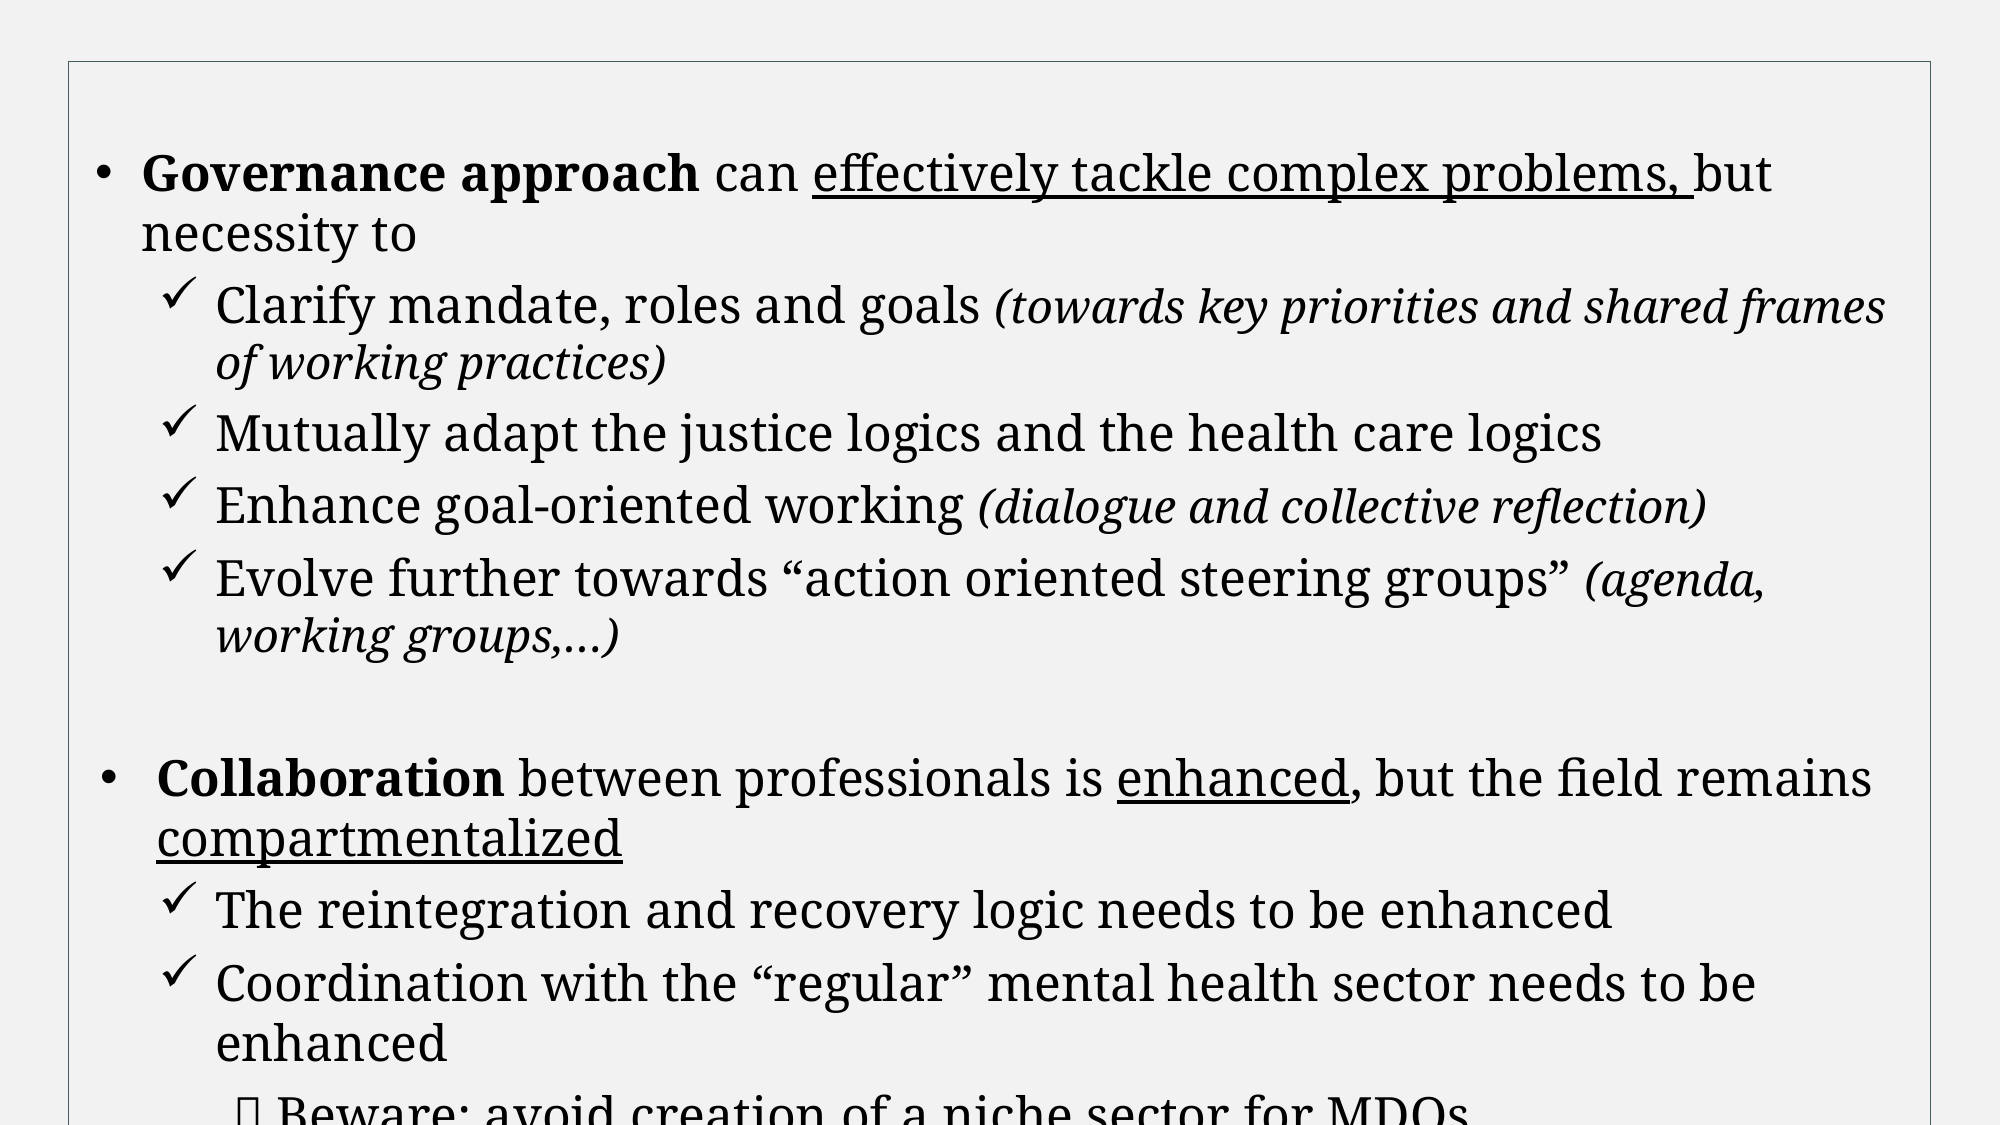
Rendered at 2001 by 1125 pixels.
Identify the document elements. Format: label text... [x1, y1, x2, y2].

text_box Governance approach can effectively tackle complex problems, but necessity to Clarify mandate, roles and goals (towards key priorities and shared frames of working practices) Mutually adapt the justice logics and the health care logics Enhance goal-oriented working (dialogue and collective reflection) Evolve further towards “action oriented steering groups” (agenda, working groups,…) Collaboration between professionals is enhanced, but the field remains compartmentalized The reintegration and recovery logic needs to be enhanced Coordination with the “regular” mental health sector needs to be enhanced  Beware: avoid creation of a niche sector for MDOs [68, 61, 1931, 1125]
